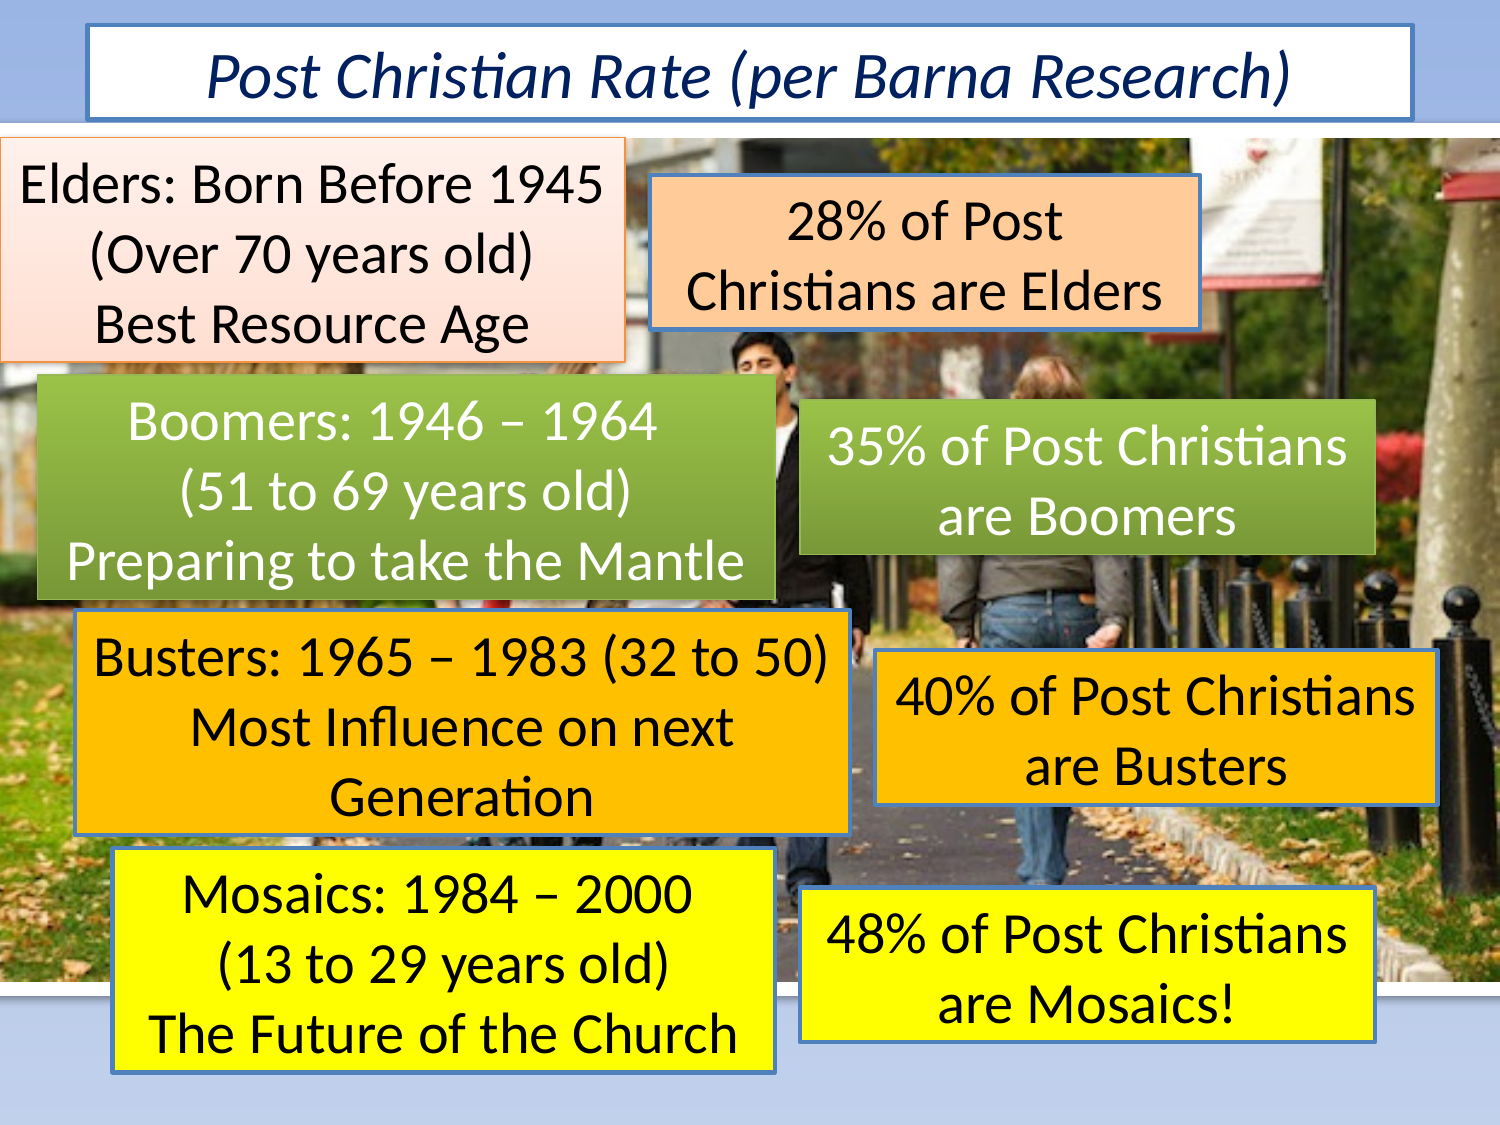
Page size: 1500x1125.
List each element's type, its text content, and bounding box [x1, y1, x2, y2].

text_box Mosaics: 1984 – 2000 (13 to 29 years old) The Future of the Church [110, 992, 777, 1075]
text_box Post Christian Rate (per Barna Research) [85, 23, 1415, 122]
text_box 48% of Post Christians are Mosaics! [798, 992, 1377, 1044]
picture [0, 137, 1500, 982]
